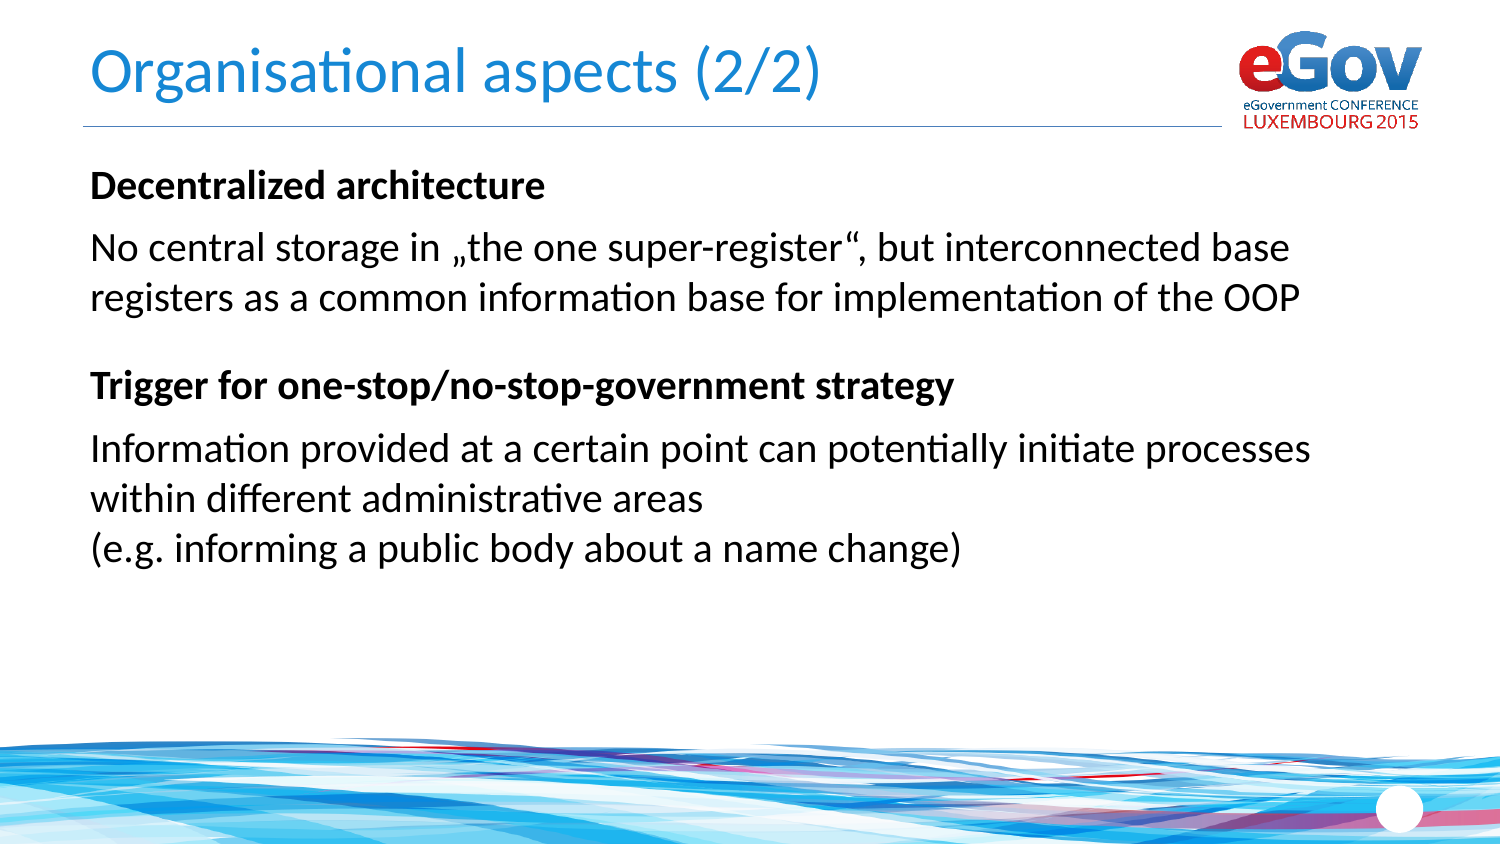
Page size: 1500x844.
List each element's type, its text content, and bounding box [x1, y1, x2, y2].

list Decentralized architecture No central storage in „the one super-register“, but interconnected base registers as a common information base for implementation of the OOP Trigger for one-stop/no-stop-government strategy Information provided at a certain point can potentially initiate processes within different administrative areas (e.g. informing a public body about a name change) [75, 150, 1425, 765]
title Organisational aspects (2/2) [75, 0, 1425, 138]
picture [0, 0, 1500, 844]
